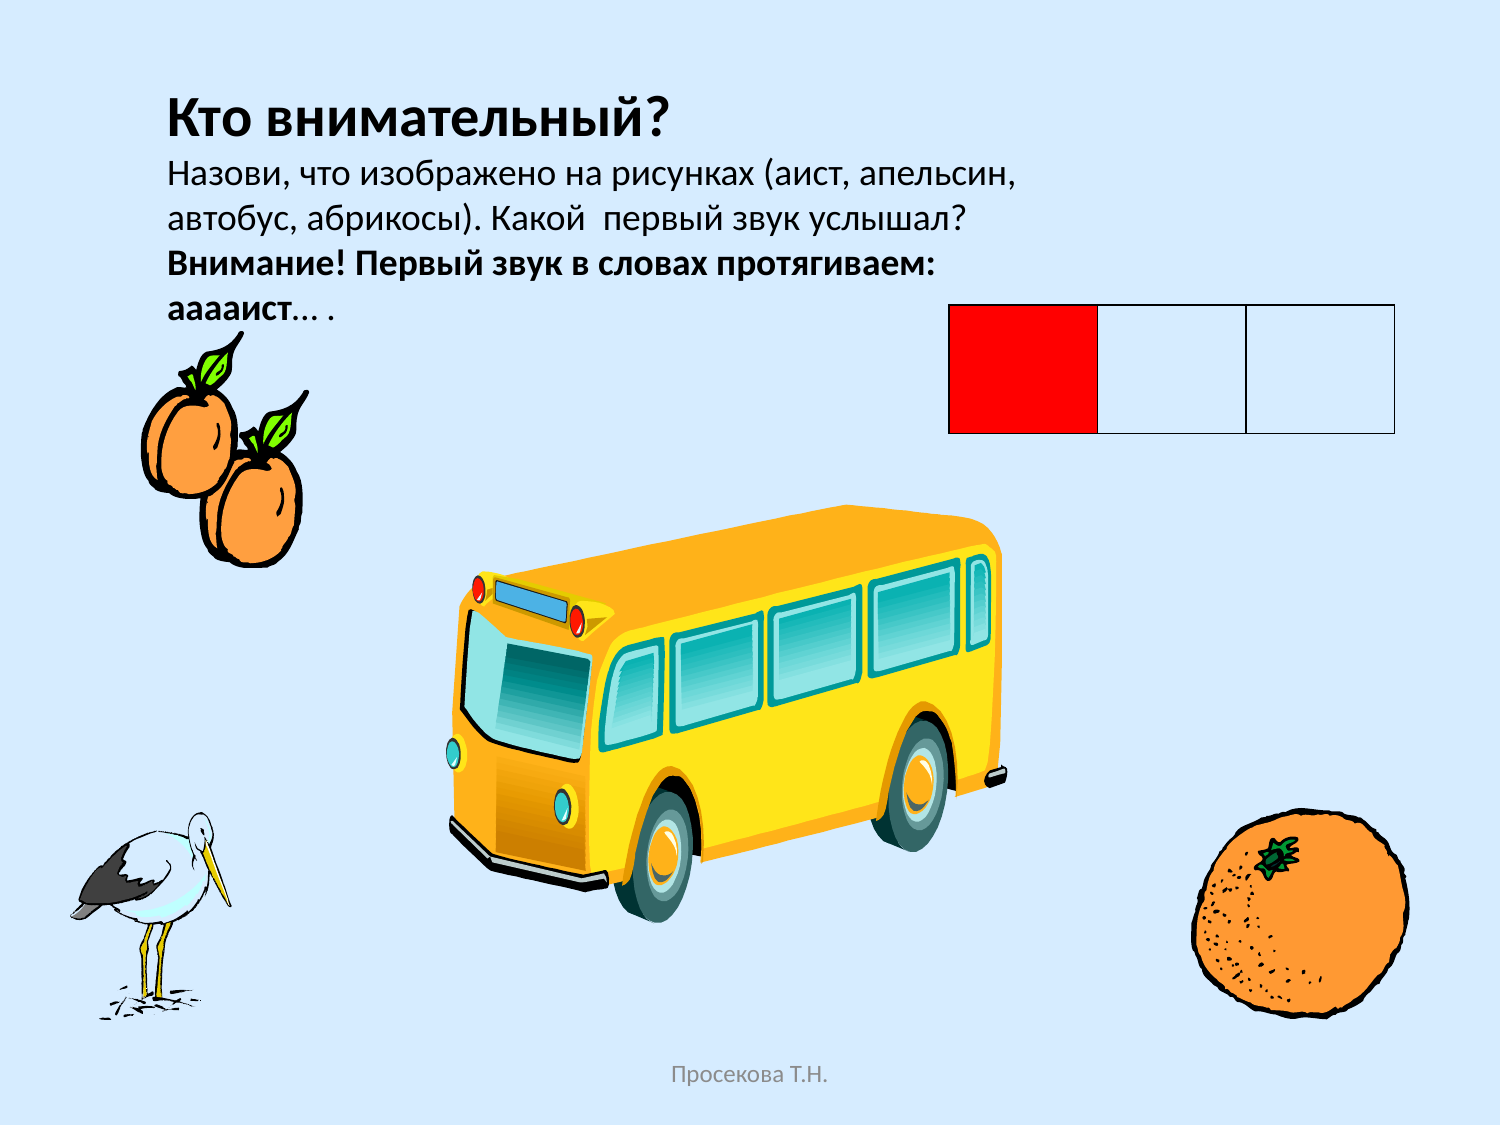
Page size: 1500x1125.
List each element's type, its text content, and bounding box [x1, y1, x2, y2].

table_header [1247, 306, 1394, 433]
text_box Кто внимательный? Назови, что изображено на рисунках (аист, апельсин, автобус, абрикосы). Какой первый звук услышал? Внимание! Первый звук в словах протягиваем: ааааист… . [152, 70, 1125, 381]
picture [70, 808, 235, 1020]
picture [445, 503, 1009, 926]
footer Просекова Т.Н. [512, 1042, 988, 1103]
picture [1183, 784, 1429, 1025]
picture [140, 327, 312, 569]
table_header [1098, 306, 1245, 433]
table_header [950, 381, 1097, 433]
